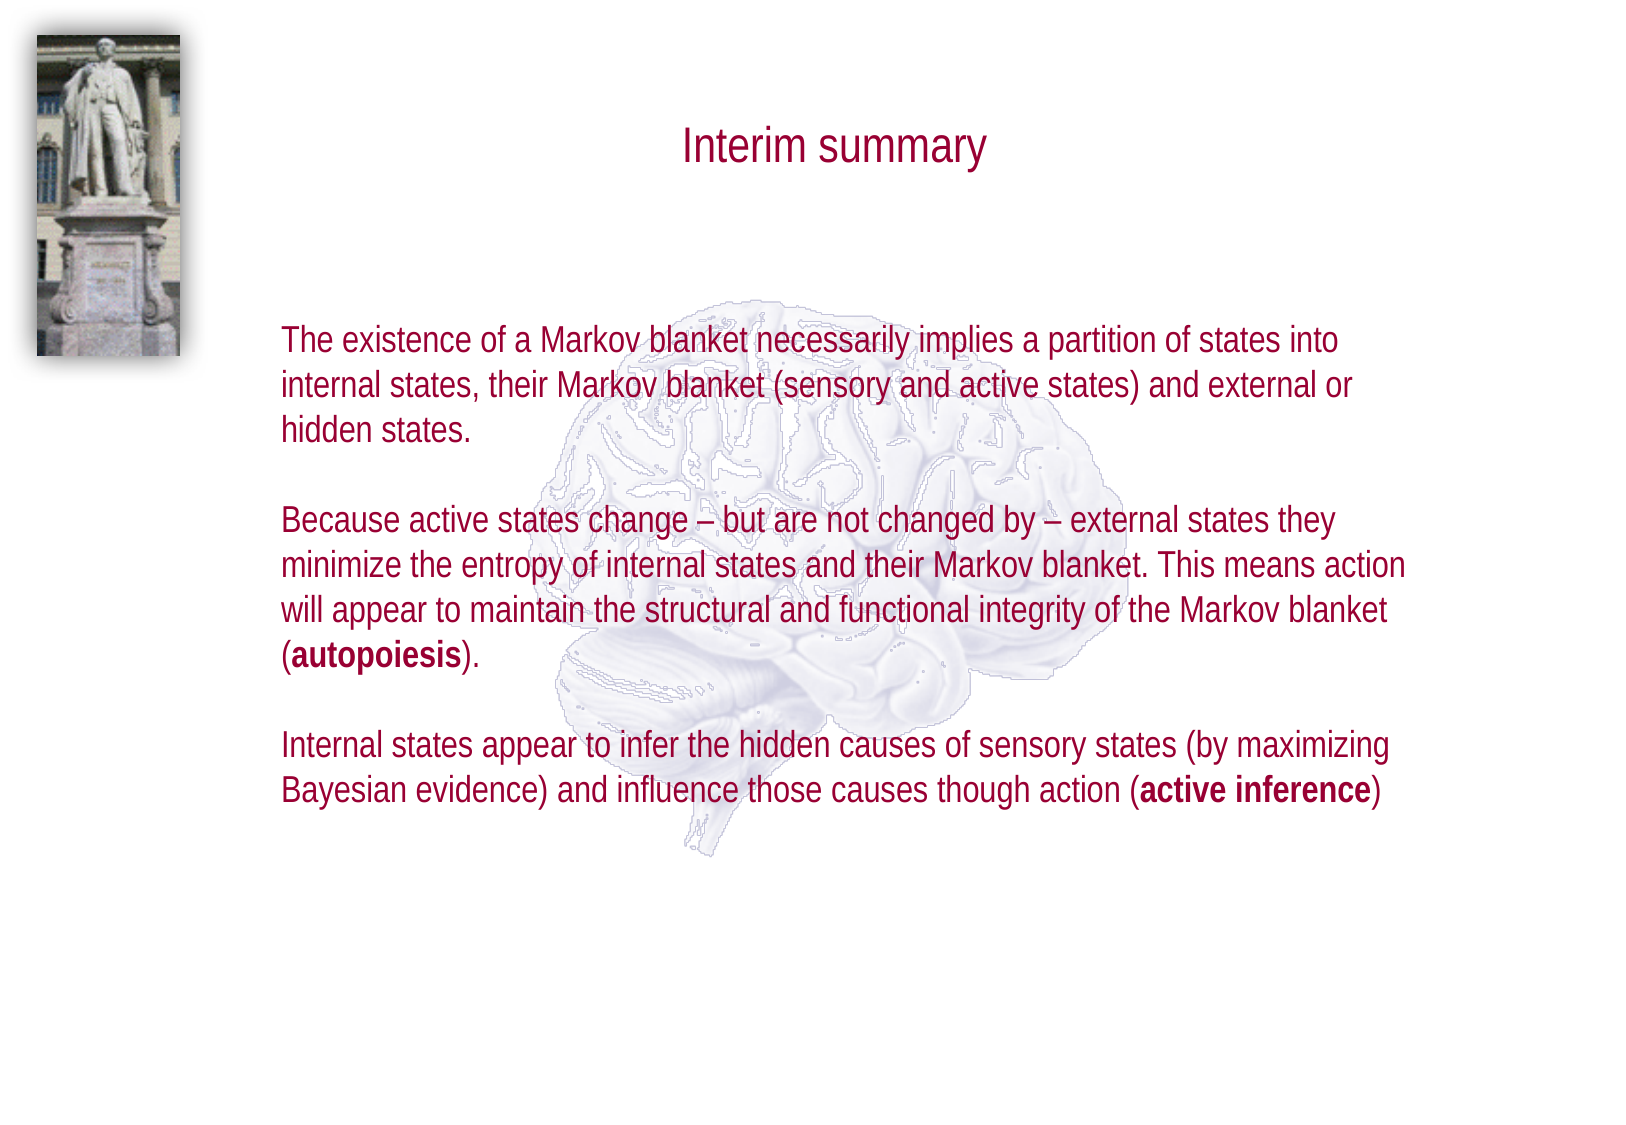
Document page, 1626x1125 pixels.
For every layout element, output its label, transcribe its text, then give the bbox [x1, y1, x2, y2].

text_box The existence of a Markov blanket necessarily implies a partition of states into internal states, their Markov blanket (sensory and active states) and external or hidden states. Because active states change – but are not changed by – external states they minimize the entropy of internal states and their Markov blanket. This means action will appear to maintain the structural and functional integrity of the Markov blanket (autopoiesis). Internal states appear to infer the hidden causes of sensory states (by maximizing Bayesian evidence) and influence those causes though action (active inference) [1150, 307, 1433, 863]
text_box Interim summary [681, 112, 988, 173]
picture [36, 34, 180, 356]
text_box The existence of a Markov blanket necessarily implies a partition of states into internal states, their Markov blanket (sensory and active states) and external or hidden states. Because active states change – but are not changed by – external states they minimize the entropy of internal states and their Markov blanket. This means action will appear to maintain the structural and functional integrity of the Markov blanket (autopoiesis). Internal states appear to infer the hidden causes of sensory states (by maximizing Bayesian evidence) and influence those causes though action (active inference) [266, 307, 519, 863]
picture [524, 274, 1146, 866]
